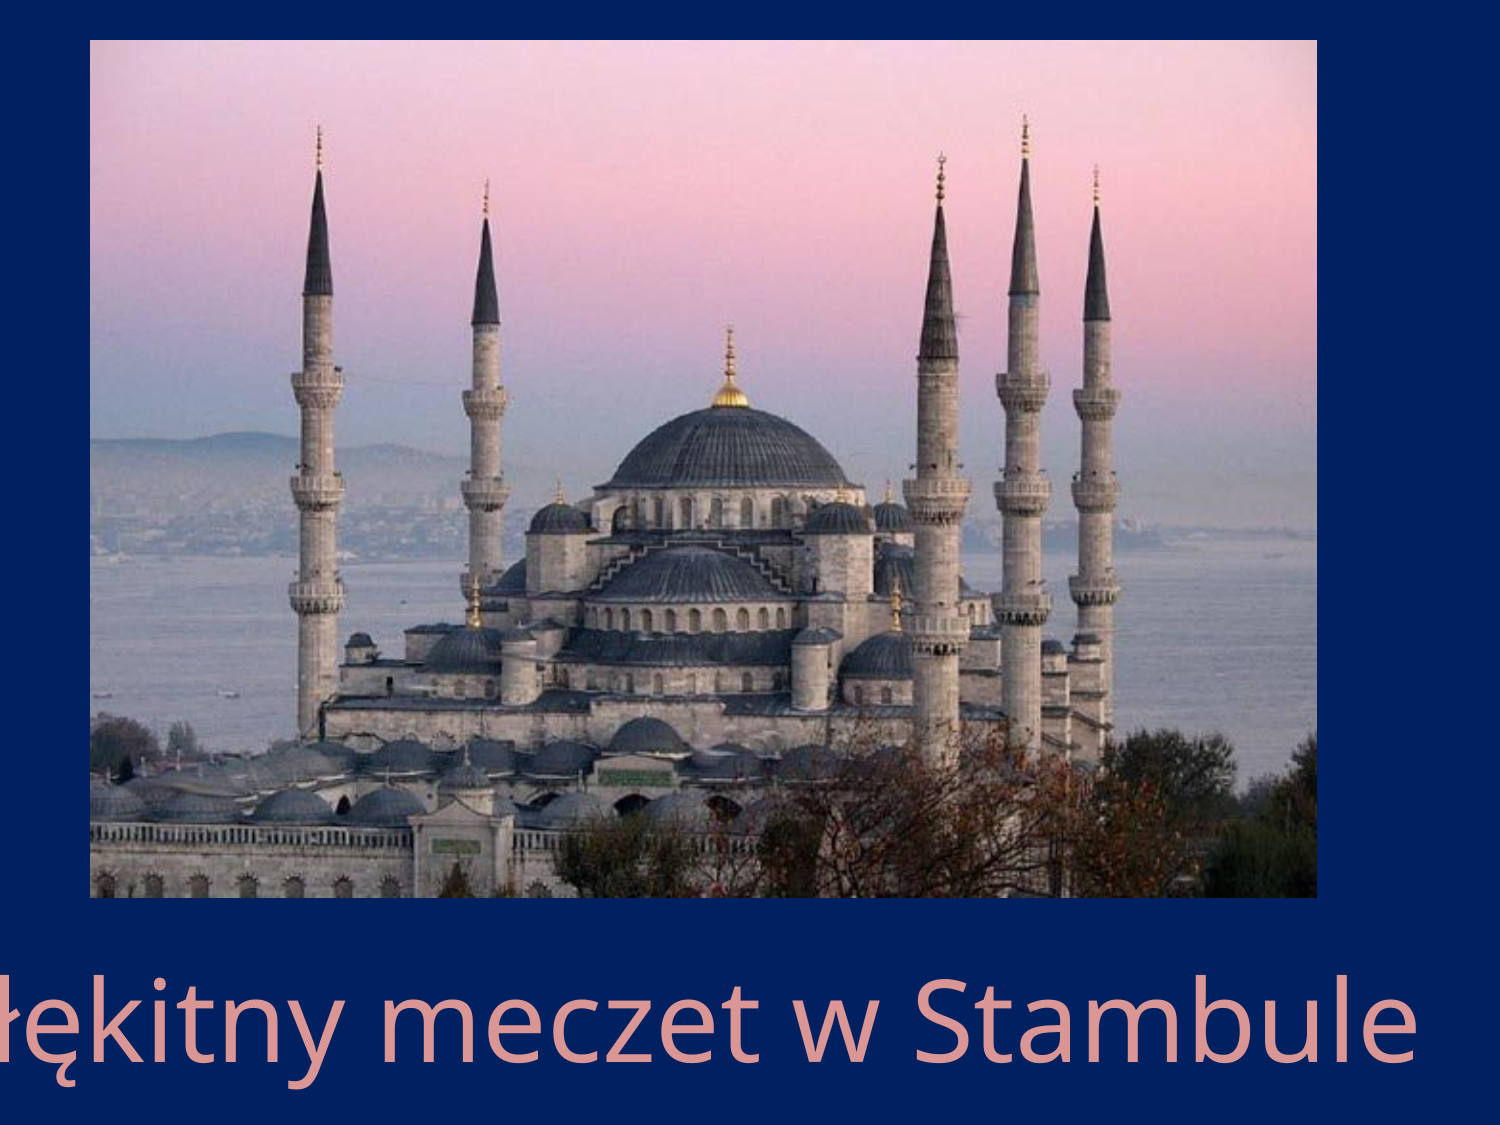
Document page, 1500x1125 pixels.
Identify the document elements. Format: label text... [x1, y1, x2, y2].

text_box Błękitny meczet w Stambule [0, 940, 1437, 1093]
picture [90, 40, 1318, 898]
